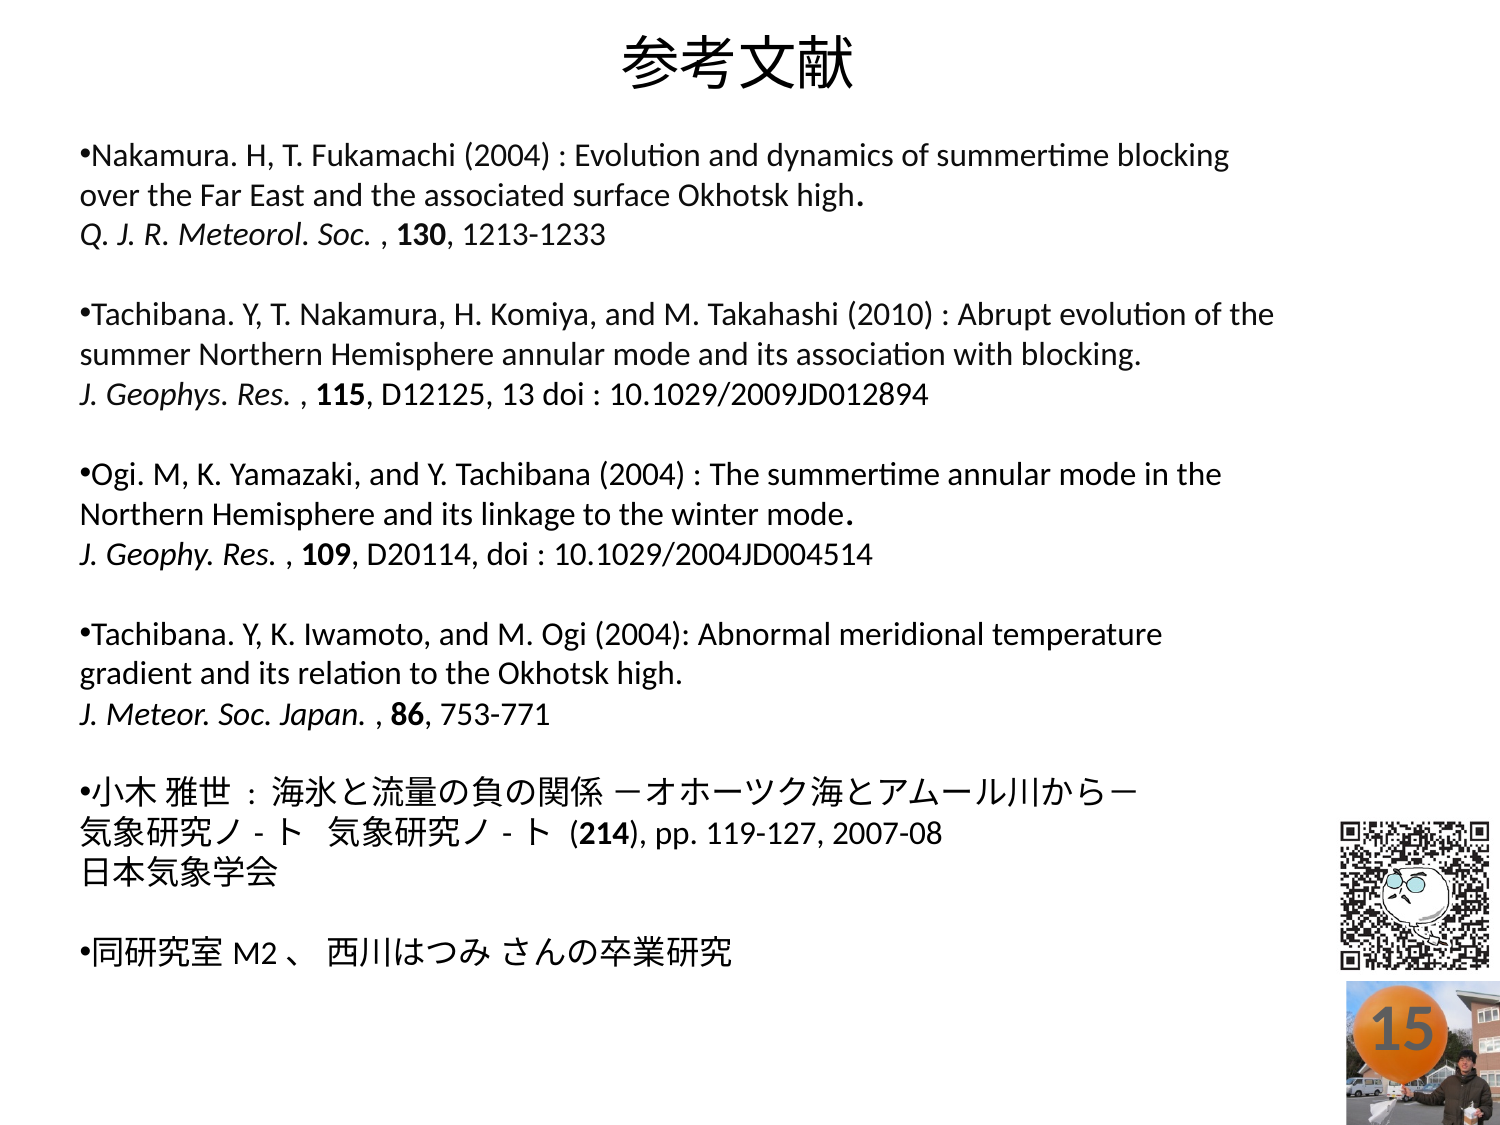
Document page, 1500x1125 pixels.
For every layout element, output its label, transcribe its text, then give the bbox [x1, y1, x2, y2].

text_box Nakamura. H, T. Fukamachi (2004) : Evolution and dynamics of summertime blocking over the Far East and the associated surface Okhotsk high. Q. J. R. Meteorol. Soc. , 130, 1213-1233 Tachibana. Y, T. Nakamura, H. Komiya, and M. Takahashi (2010) : Abrupt evolution of the summer Northern Hemisphere annular mode and its association with blocking. J. Geophys. Res. , 115, D12125, 13 doi : 10.1029/2009JD012894 Ogi. M, K. Yamazaki, and Y. Tachibana (2004) : The summertime annular mode in the Northern Hemisphere and its linkage to the winter mode. J. Geophy. Res. , 109, D20114, doi : 10.1029/2004JD004514 Tachibana. Y, K. Iwamoto, and M. Ogi (2004): Abnormal meridional temperature gradient and its relation to the Okhotsk high. J. Meteor. Soc. Japan. , 86, 753-771 小木 雅世 : 海氷と流量の負の関係 －オホーツク海とアムール川から－ 気象研究ノ-ト 気象研究ノ-ト (214), pp. 119-127, 2007-08 日本気象学会 同研究室M2、 西川はつみ さんの卒業研究 [64, 125, 1294, 979]
picture [1329, 810, 1500, 981]
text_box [1340, 975, 1500, 1125]
text_box 参考文献 [348, 19, 1128, 104]
